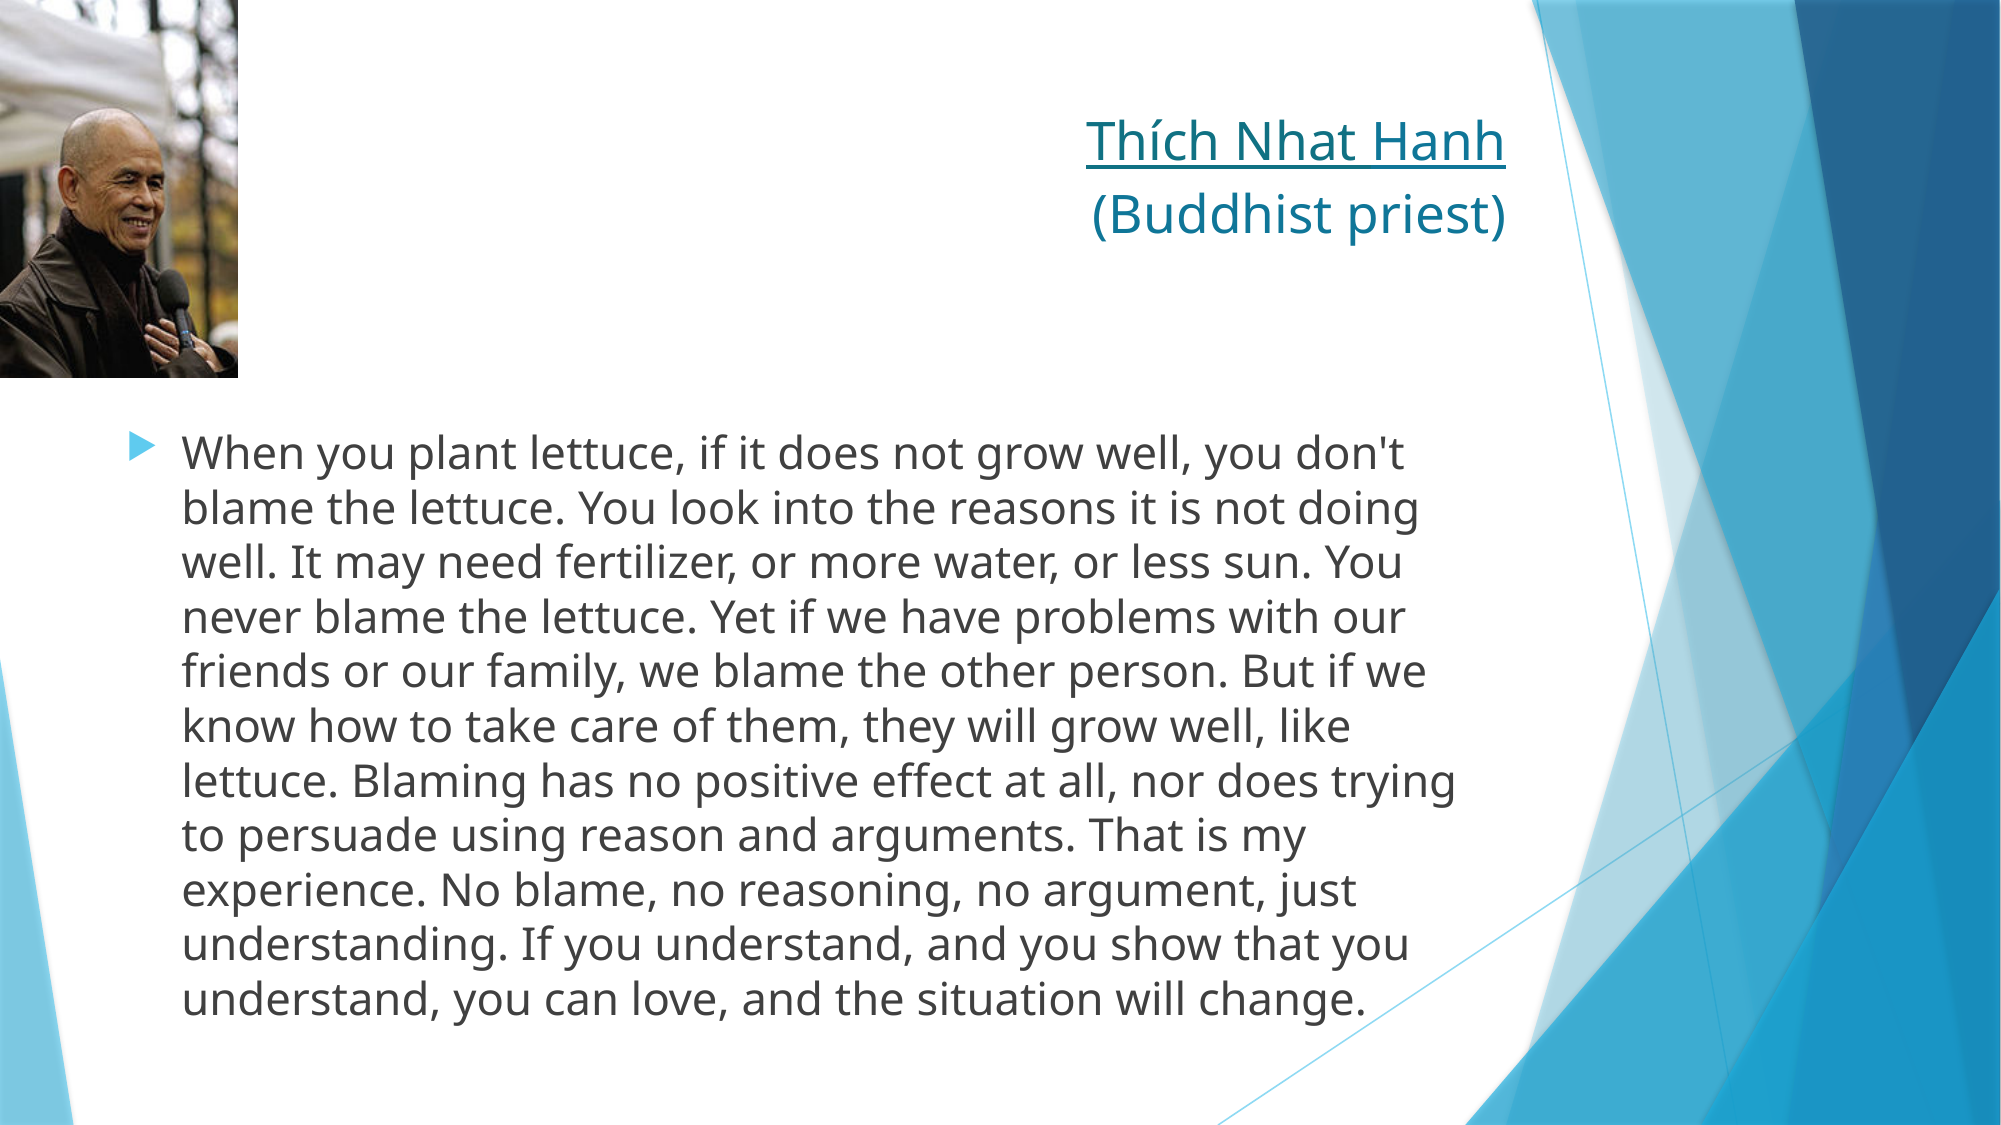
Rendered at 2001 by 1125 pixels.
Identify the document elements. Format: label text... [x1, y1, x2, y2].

title Thích Nhat Hanh (Buddhist priest) [243, 99, 1522, 317]
list When you plant lettuce, if it does not grow well, you don't blame the lettuce. You look into the reasons it is not doing well. It may need fertilizer, or more water, or less sun. You never blame the lettuce. Yet if we have problems with our friends or our family, we blame the other person. But if we know how to take care of them, they will grow well, like lettuce. Blaming has no positive effect at all, nor does trying to persuade using reason and arguments. That is my experience. No blame, no reasoning, no argument, just understanding. If you understand, and you show that you understand, you can love, and the situation will change. [111, 416, 1522, 1040]
picture [0, 0, 239, 379]
